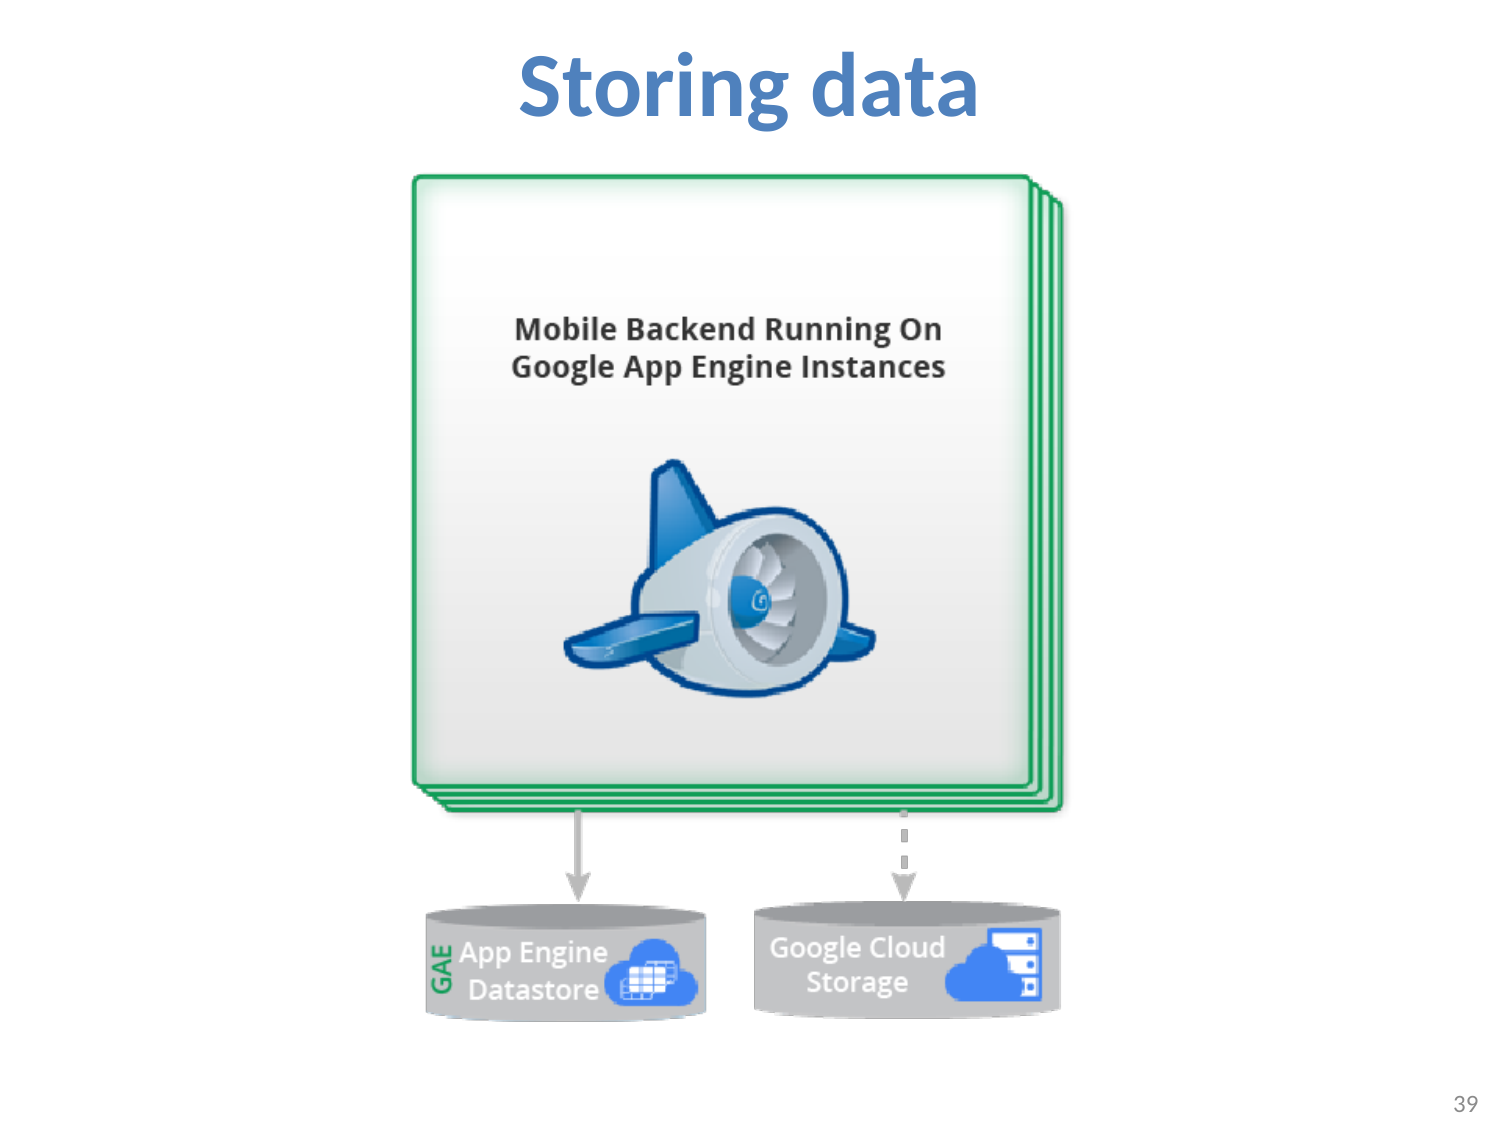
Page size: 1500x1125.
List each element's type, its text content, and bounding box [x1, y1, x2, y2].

picture [256, 120, 1233, 1097]
slide_number 39 [1399, 1083, 1494, 1122]
title Storing data [75, 0, 1425, 161]
